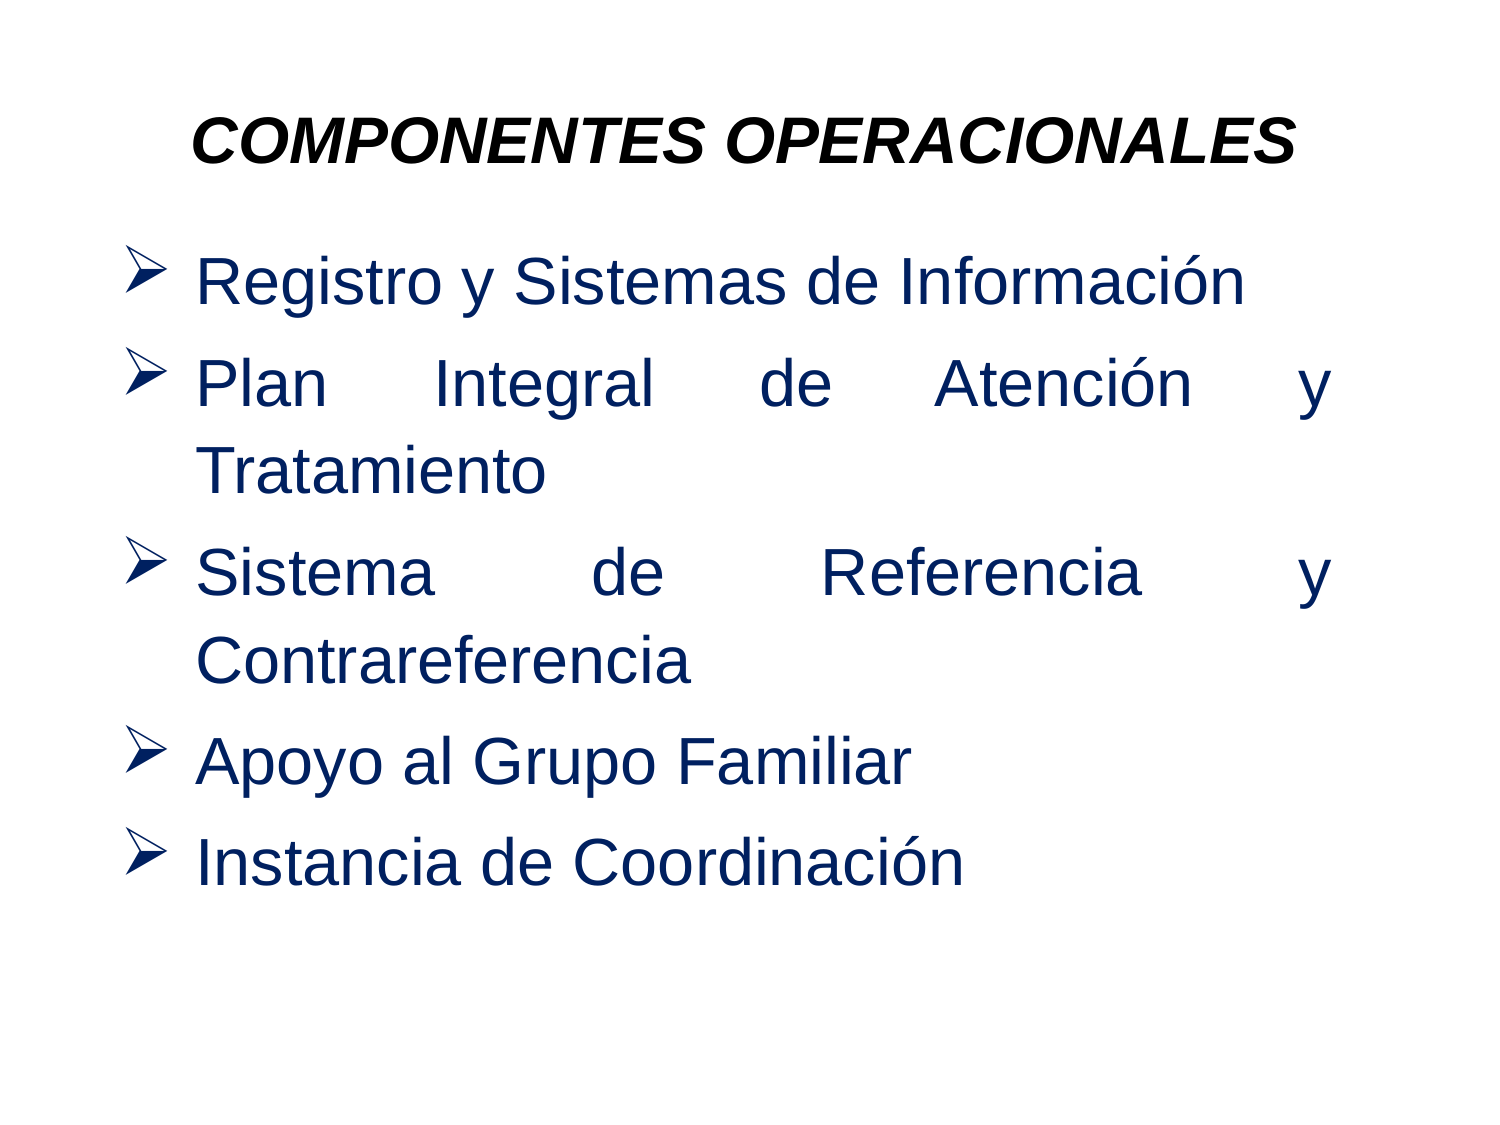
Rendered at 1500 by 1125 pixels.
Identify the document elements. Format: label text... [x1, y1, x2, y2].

text_box [58, 209, 1430, 951]
subtitle Registro y Sistemas de Información Plan Integral de Atención y Tratamiento Sistema de Referencia y Contrareferencia Apoyo al Grupo Familiar Instancia de Coordinación [105, 222, 1348, 1000]
title COMPONENTES OPERACIONALES [46, 66, 1442, 209]
